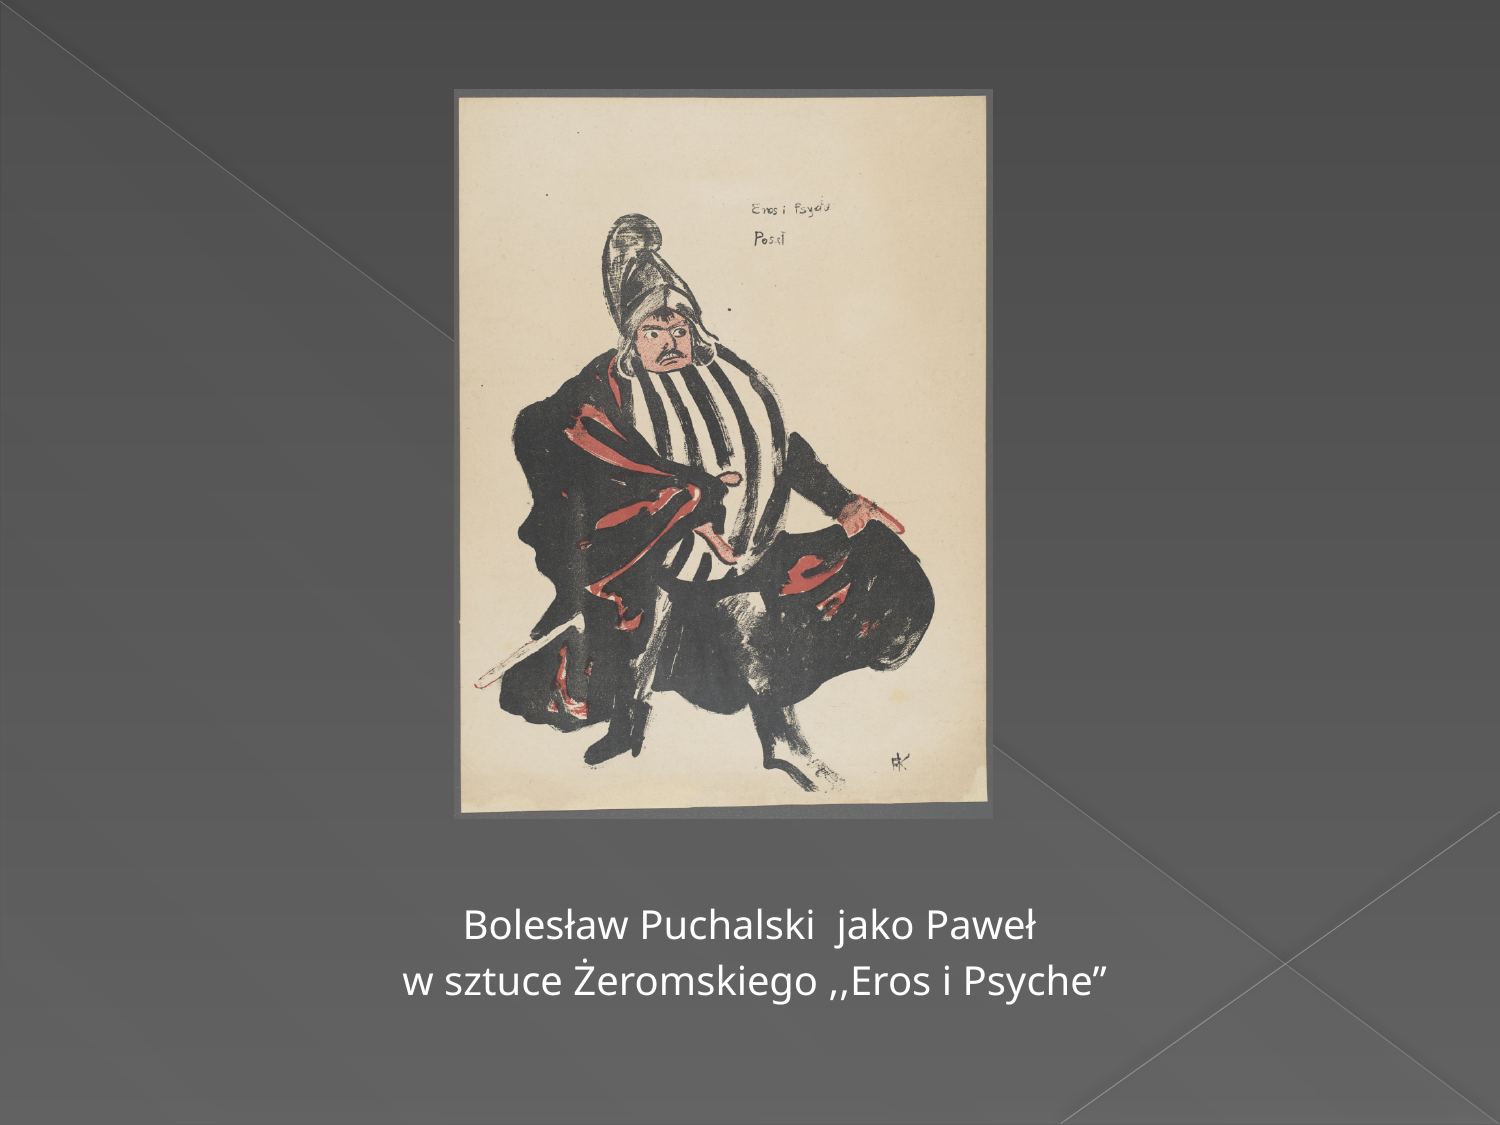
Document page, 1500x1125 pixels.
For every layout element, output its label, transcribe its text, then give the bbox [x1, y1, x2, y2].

list Bolesław Puchalski jako Paweł w sztuce Żeromskiego ,,Eros i Psyche’’ [75, 308, 1425, 1012]
picture [454, 89, 993, 820]
title [75, 43, 1425, 274]
